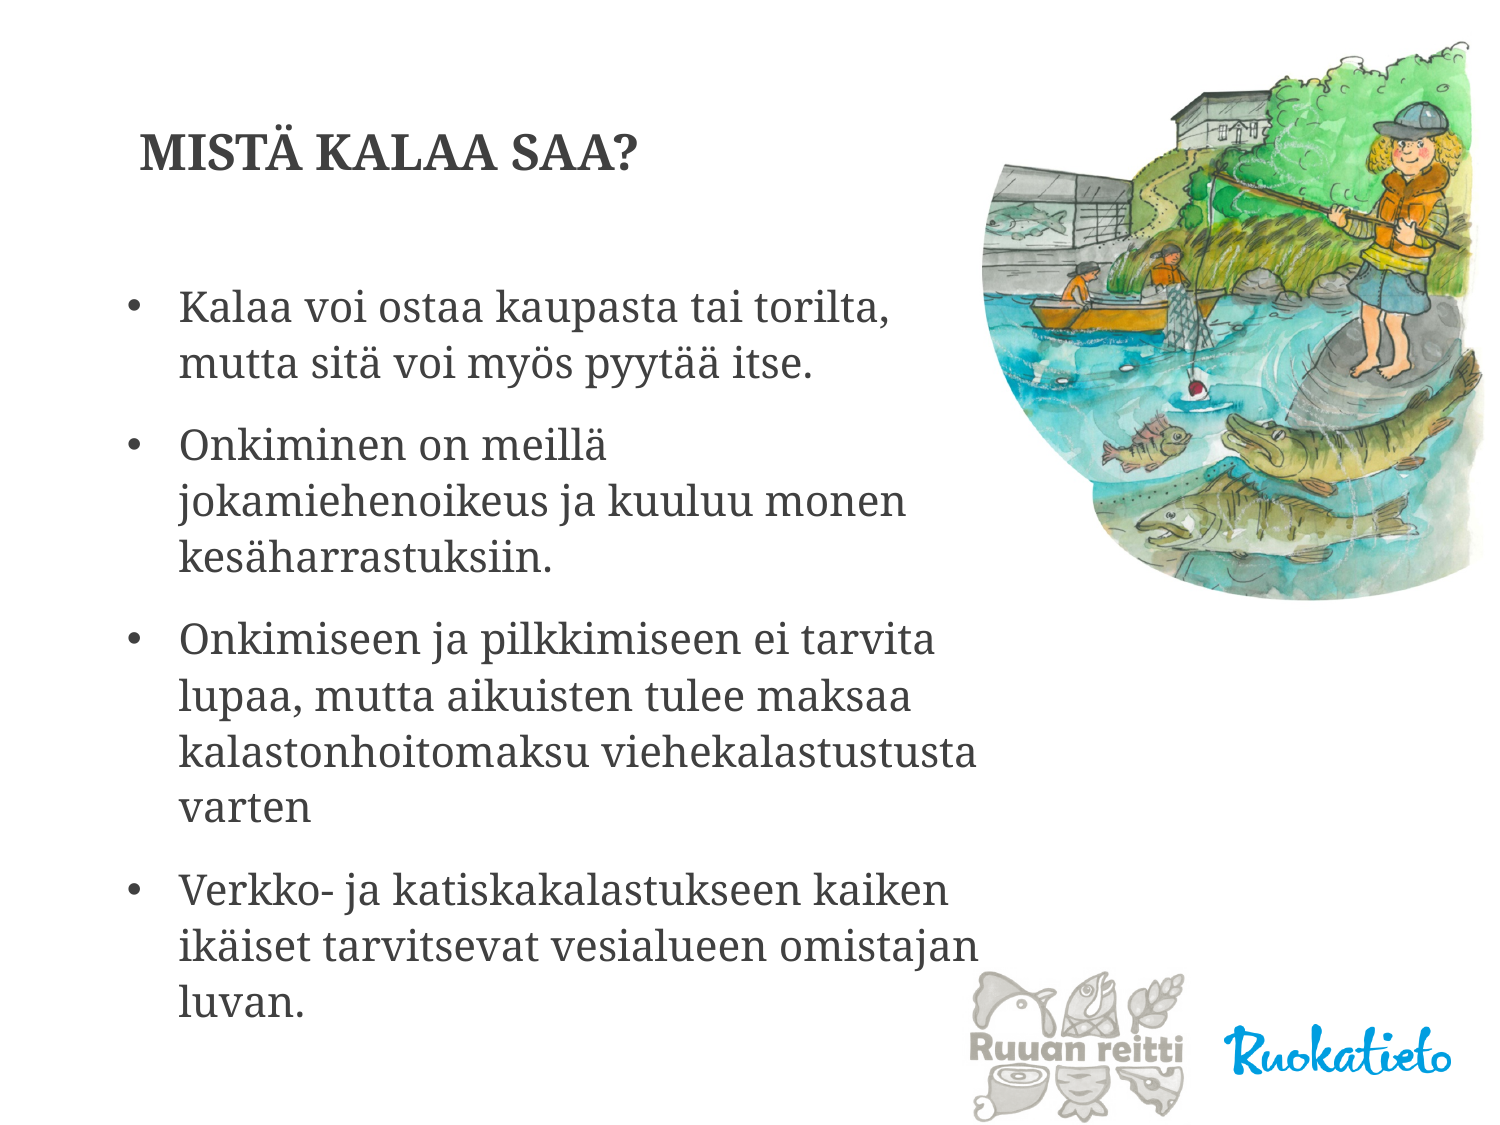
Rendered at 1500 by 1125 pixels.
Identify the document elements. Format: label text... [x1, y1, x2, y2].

picture [1224, 1024, 1369, 1075]
picture [1316, 1024, 1451, 1072]
picture [962, 967, 1191, 1125]
picture [1243, 1064, 1254, 1075]
picture [974, 30, 1495, 610]
picture [1242, 1036, 1256, 1054]
picture [1380, 1066, 1451, 1075]
picture [1340, 1054, 1349, 1067]
title Mistä kalaa saa? [125, 112, 969, 267]
picture [1437, 1057, 1446, 1068]
picture [1294, 1057, 1304, 1068]
list Kalaa voi ostaa kaupasta tai torilta, mutta sitä voi myös pyytää itse. Onkiminen on meillä jokamiehenoikeus ja kuuluu monen kesäharrastuksiin. Onkimiseen ja pilkkimiseen ei tarvita lupaa, mutta aikuisten tulee maksaa kalastonhoitomaksu viehekalastustusta varten Verkko- ja katiskakalastukseen kaiken ikäiset tarvitsevat vesialueen omistajan luvan. [112, 267, 999, 1037]
picture [1224, 1039, 1235, 1075]
picture [1404, 1053, 1417, 1068]
